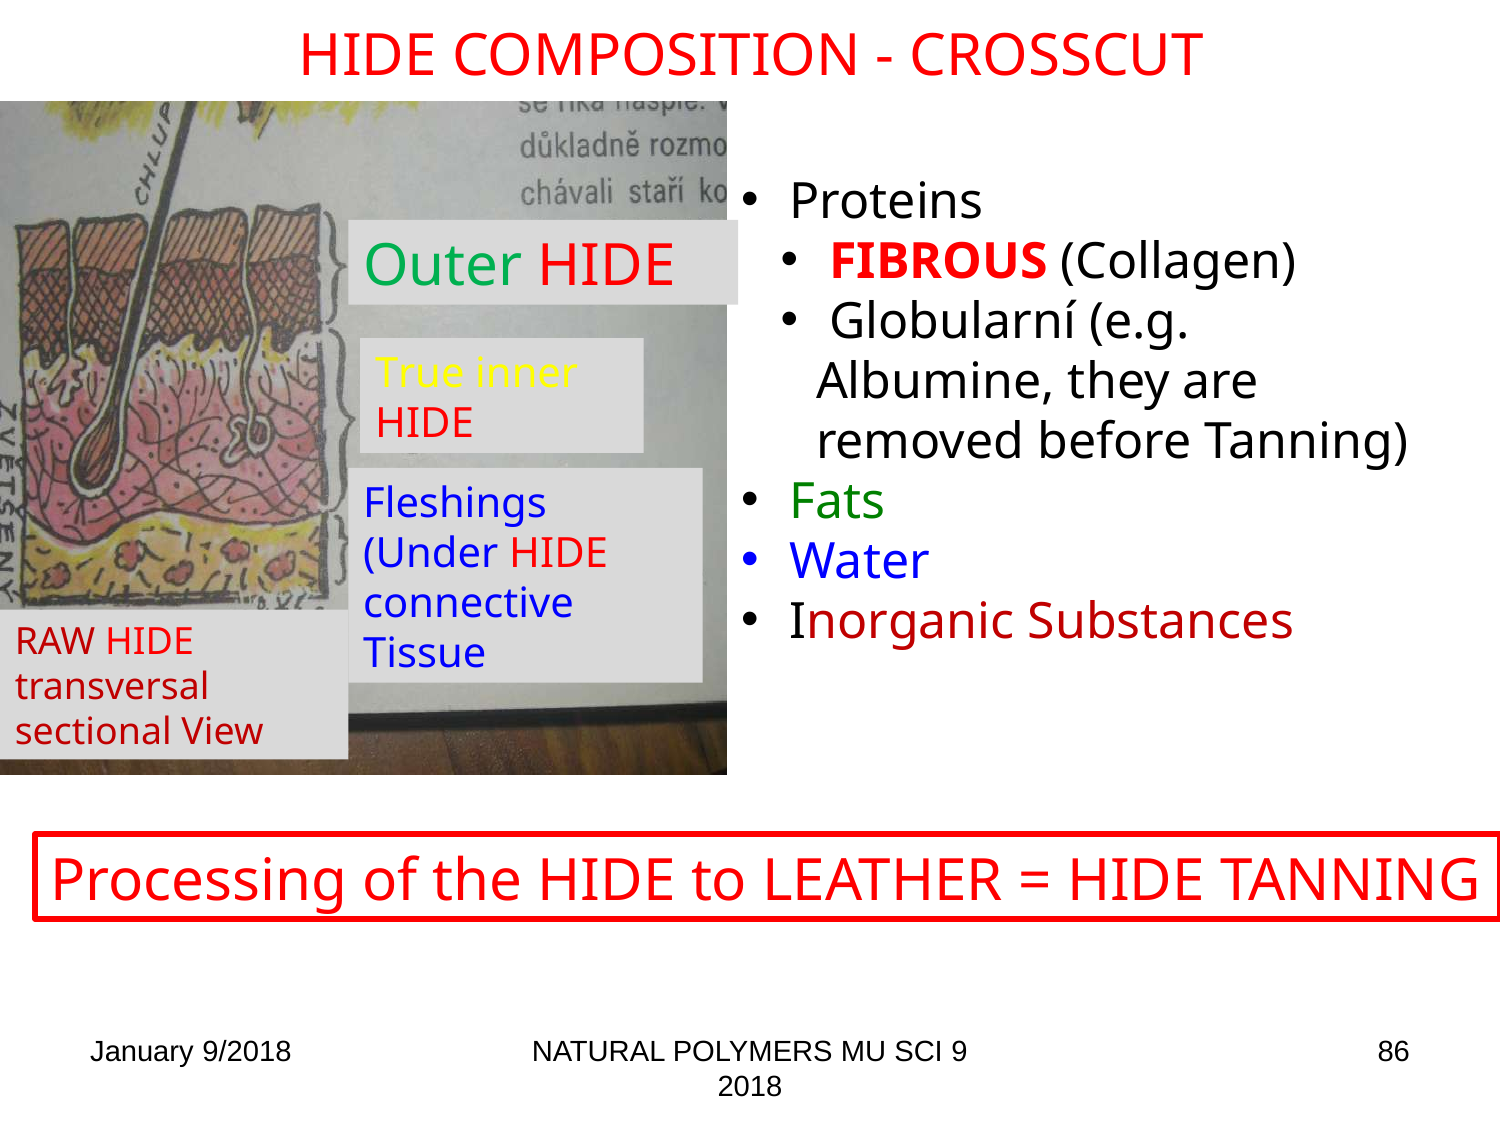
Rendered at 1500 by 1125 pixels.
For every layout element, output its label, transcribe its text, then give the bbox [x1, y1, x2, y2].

text_box Outer HIDE [731, 219, 739, 305]
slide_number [74, 1024, 426, 1103]
text_box Proteins fibrous (Collagen) Globularní (e.g. Albumine, they are removed before Tanning) Fats Water Inorganic Substances [731, 160, 1447, 656]
slide_number 86 [1074, 1024, 1426, 1103]
text_box Processing of the HIDE to LEATHER = HIDE TANNING [35, 834, 1500, 919]
text_box Detail Technická želatina [0, 0, 1500, 216]
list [0, 101, 727, 776]
footer NATURAL POLYMERS MU SCI 9 2018 [512, 1024, 988, 1103]
